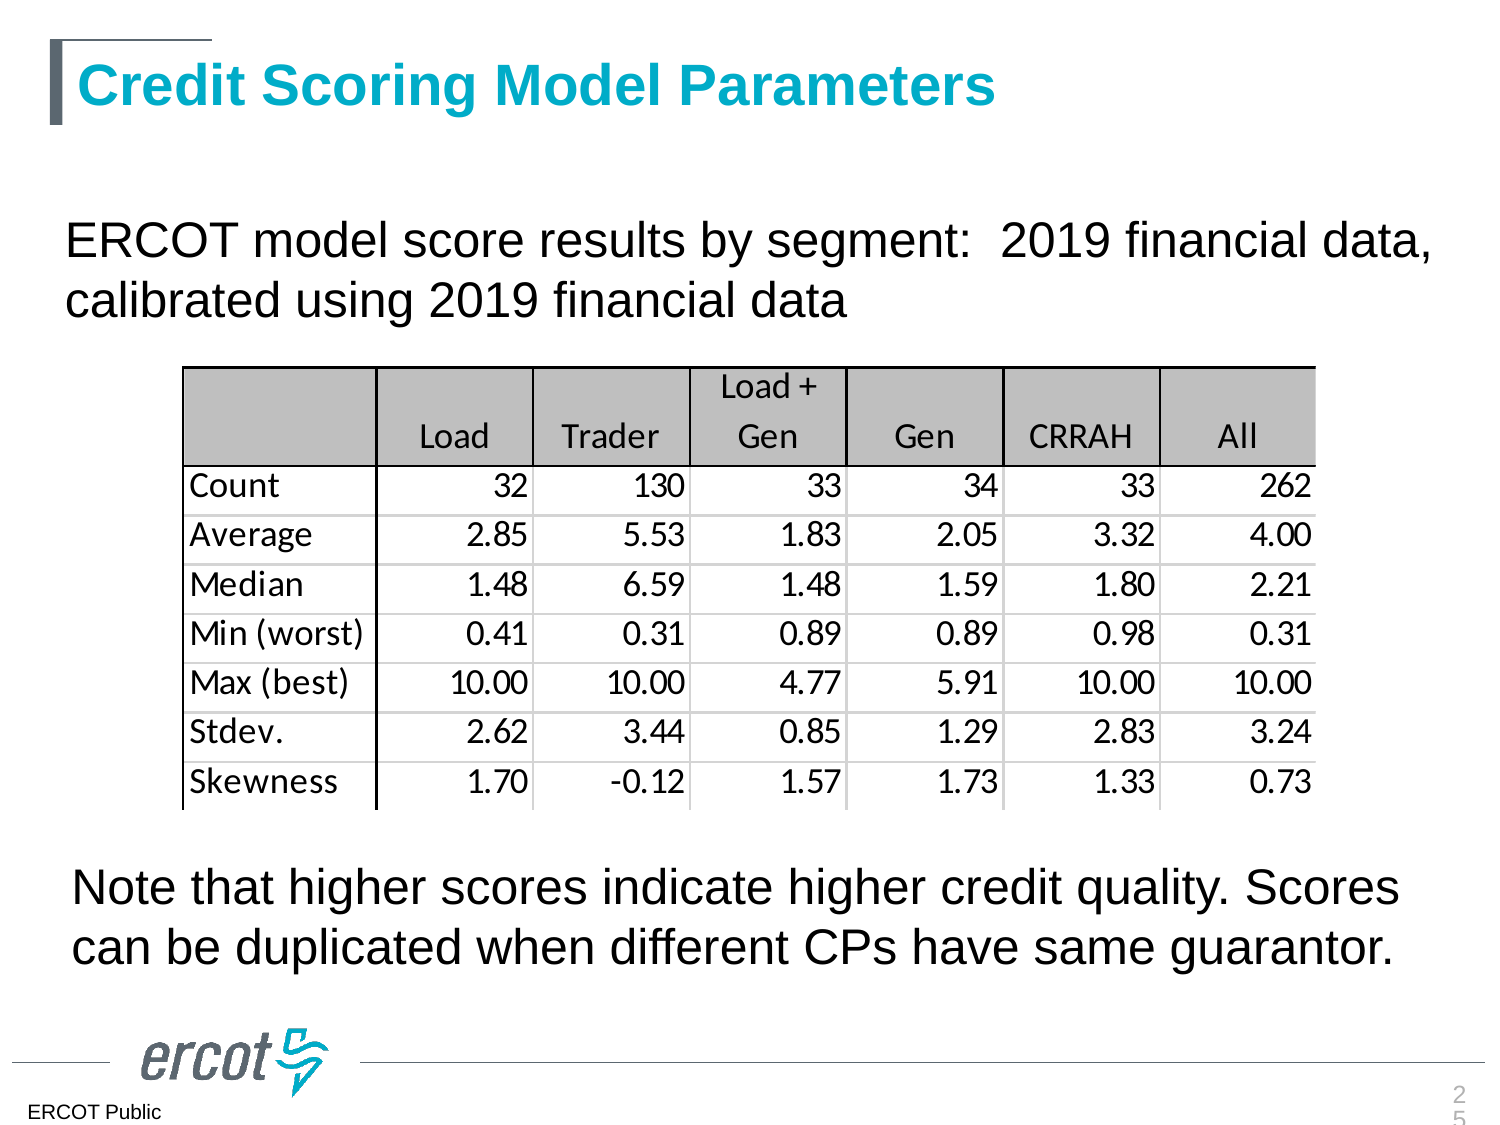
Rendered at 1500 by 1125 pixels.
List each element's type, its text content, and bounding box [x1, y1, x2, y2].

picture [181, 366, 1319, 813]
text_box Note that higher scores indicate higher credit quality. Scores can be duplicated when different CPs have same guarantor. [56, 847, 1478, 1014]
slide_number 25 [1437, 1076, 1475, 1112]
title Credit Scoring Model Parameters [62, 39, 1450, 138]
picture [137, 1024, 332, 1100]
text_box ERCOT model score results by segment: 2019 financial data, calibrated using 2019 financial data [49, 199, 1472, 367]
